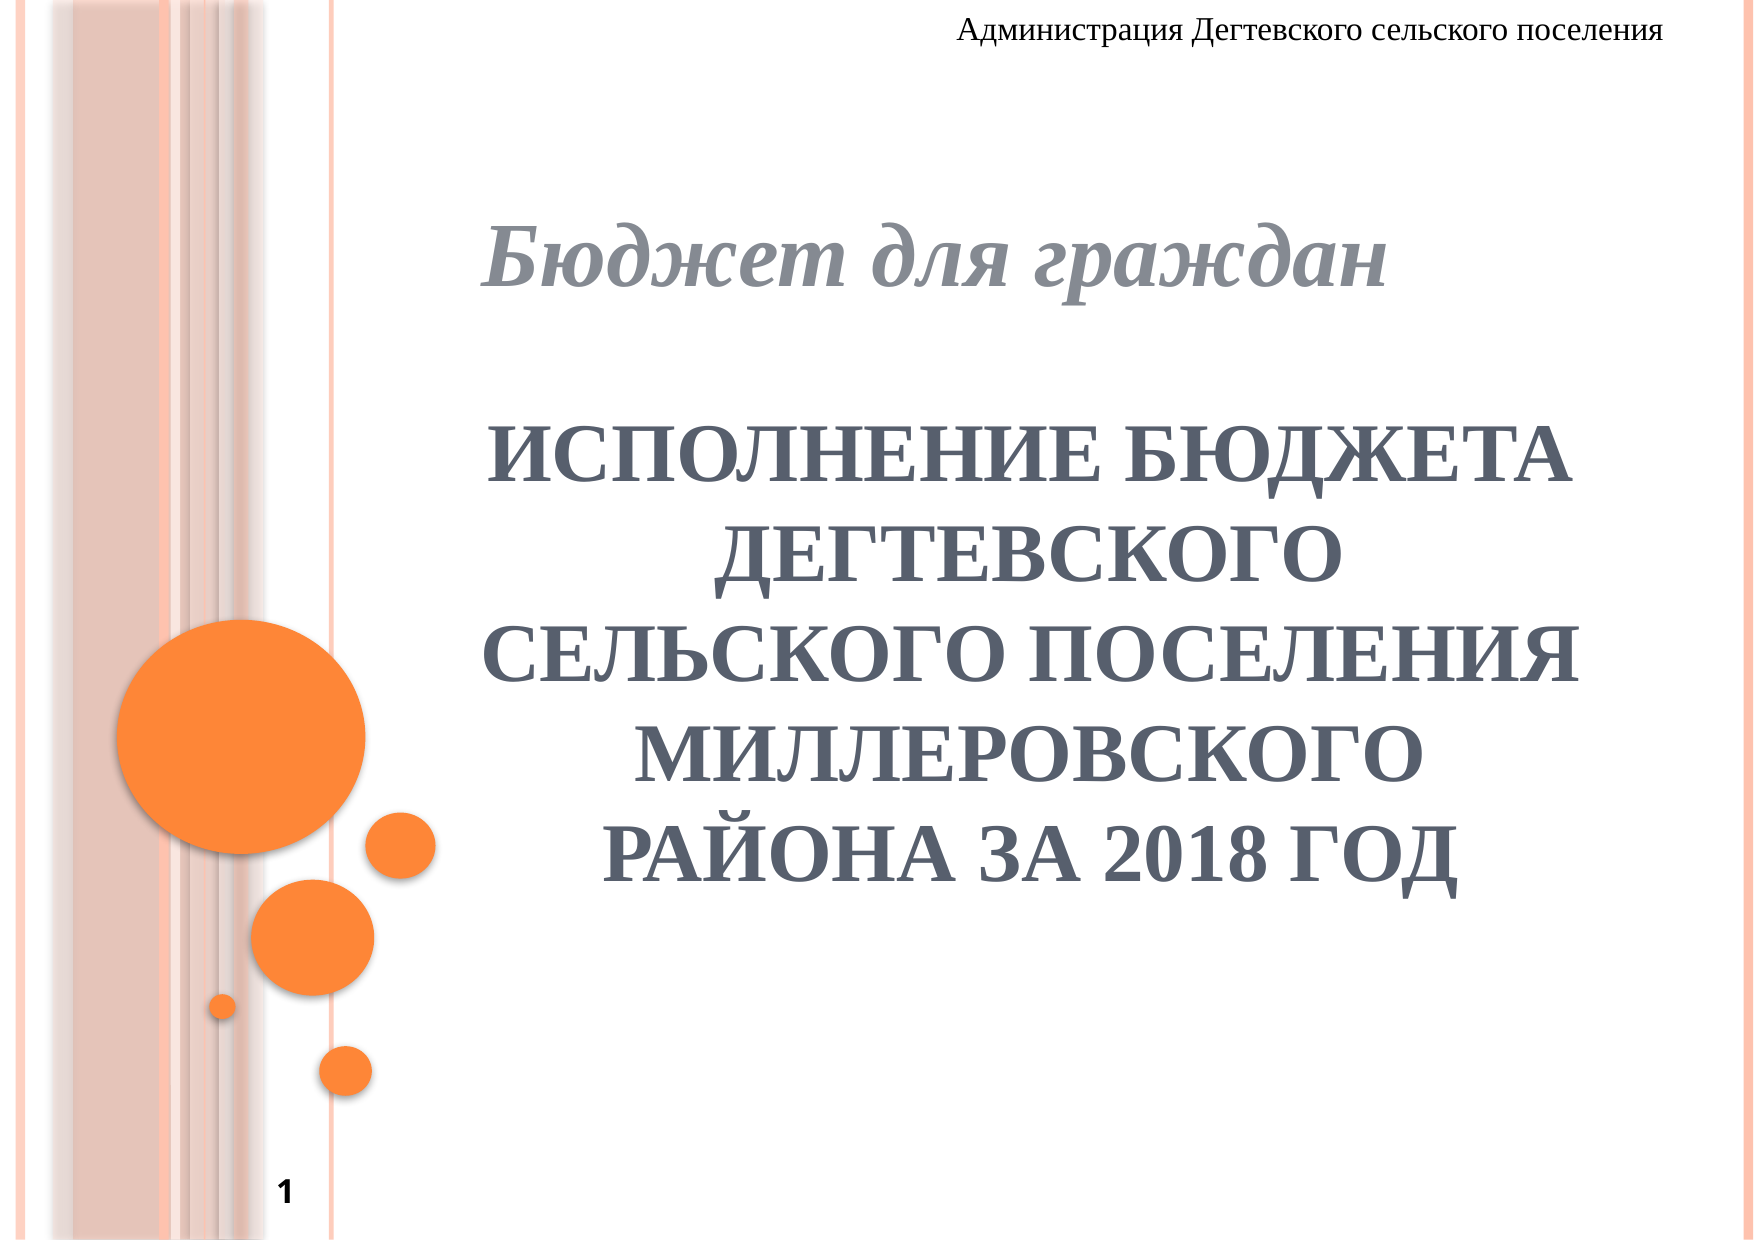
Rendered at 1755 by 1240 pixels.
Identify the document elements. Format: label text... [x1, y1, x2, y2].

text_box Администрация Дегтевского сельского поселения [941, 0, 1755, 55]
slide_number 1 [227, 1146, 344, 1240]
title Исполнение бюджета Дегтевского сельского поселения Миллеровского района за 2018 год [438, 564, 1623, 908]
text_box Бюджет для граждан [254, 194, 1615, 305]
